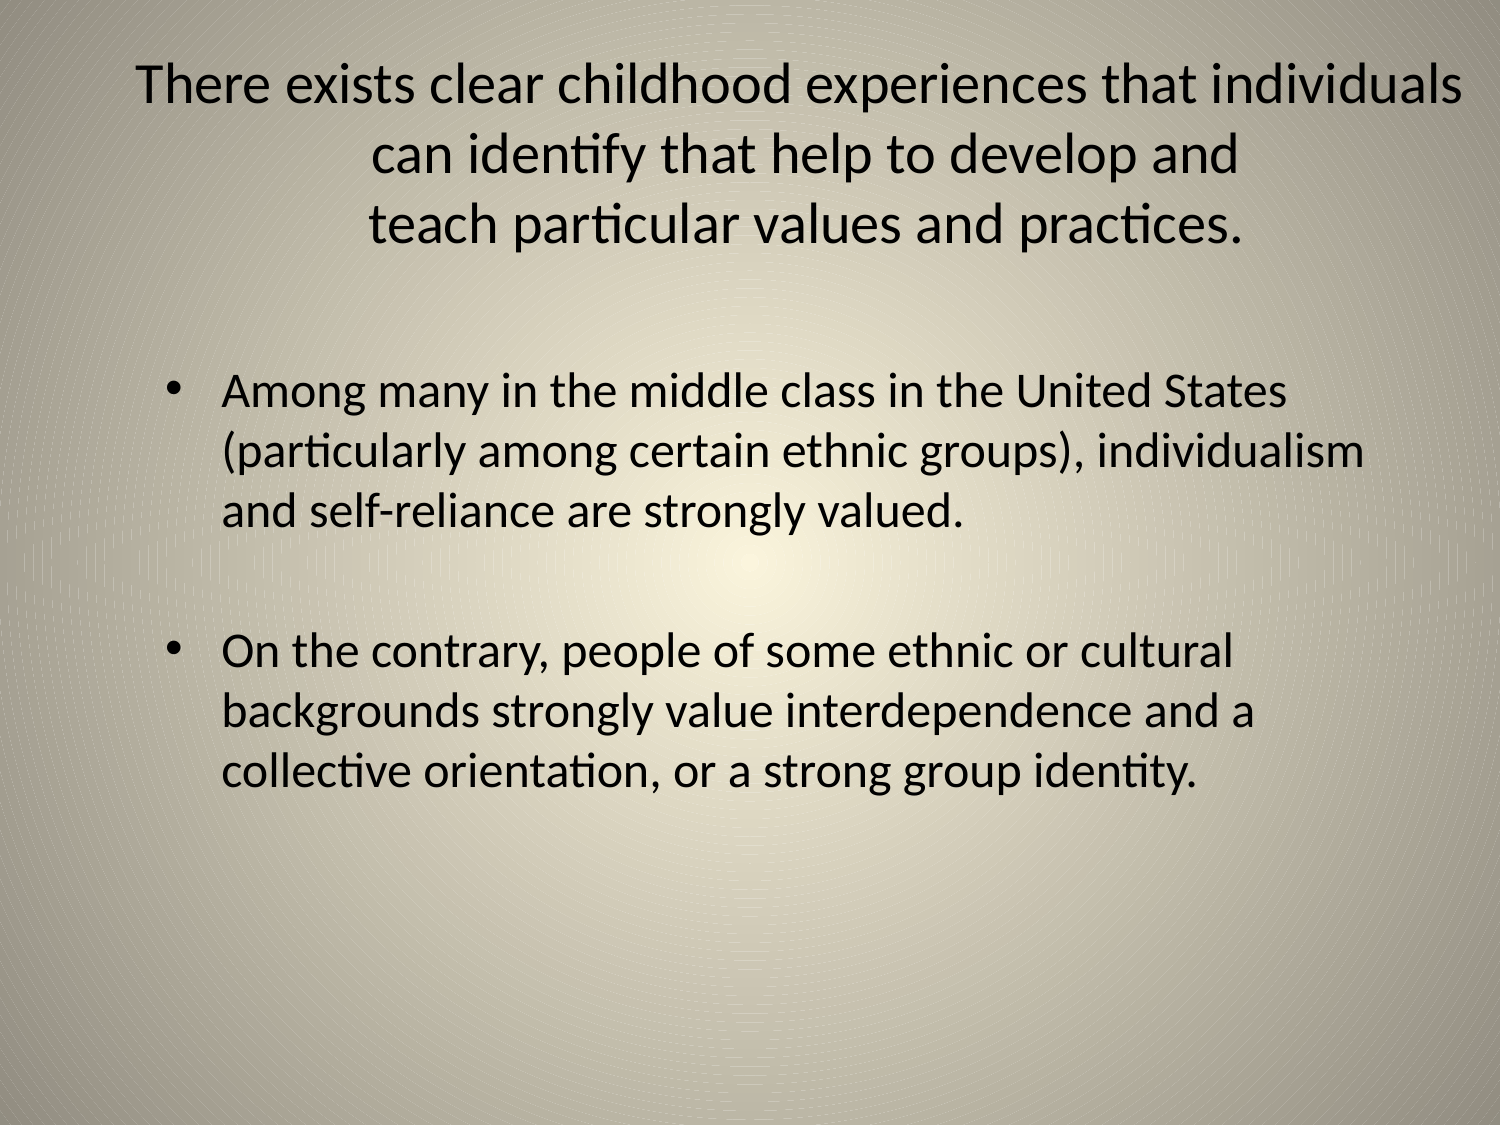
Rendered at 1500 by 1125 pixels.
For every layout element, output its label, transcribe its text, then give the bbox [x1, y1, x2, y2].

title There exists clear childhood experiences that individuals can identify that help to develop and teach particular values and practices. [24, 12, 1500, 288]
list Among many in the middle class in the United States (particularly among certain ethnic groups), individualism and self-reliance are strongly valued. On the contrary, people of some ethnic or cultural backgrounds strongly value interdependence and a collective orientation, or a strong group identity. [150, 350, 1400, 1063]
